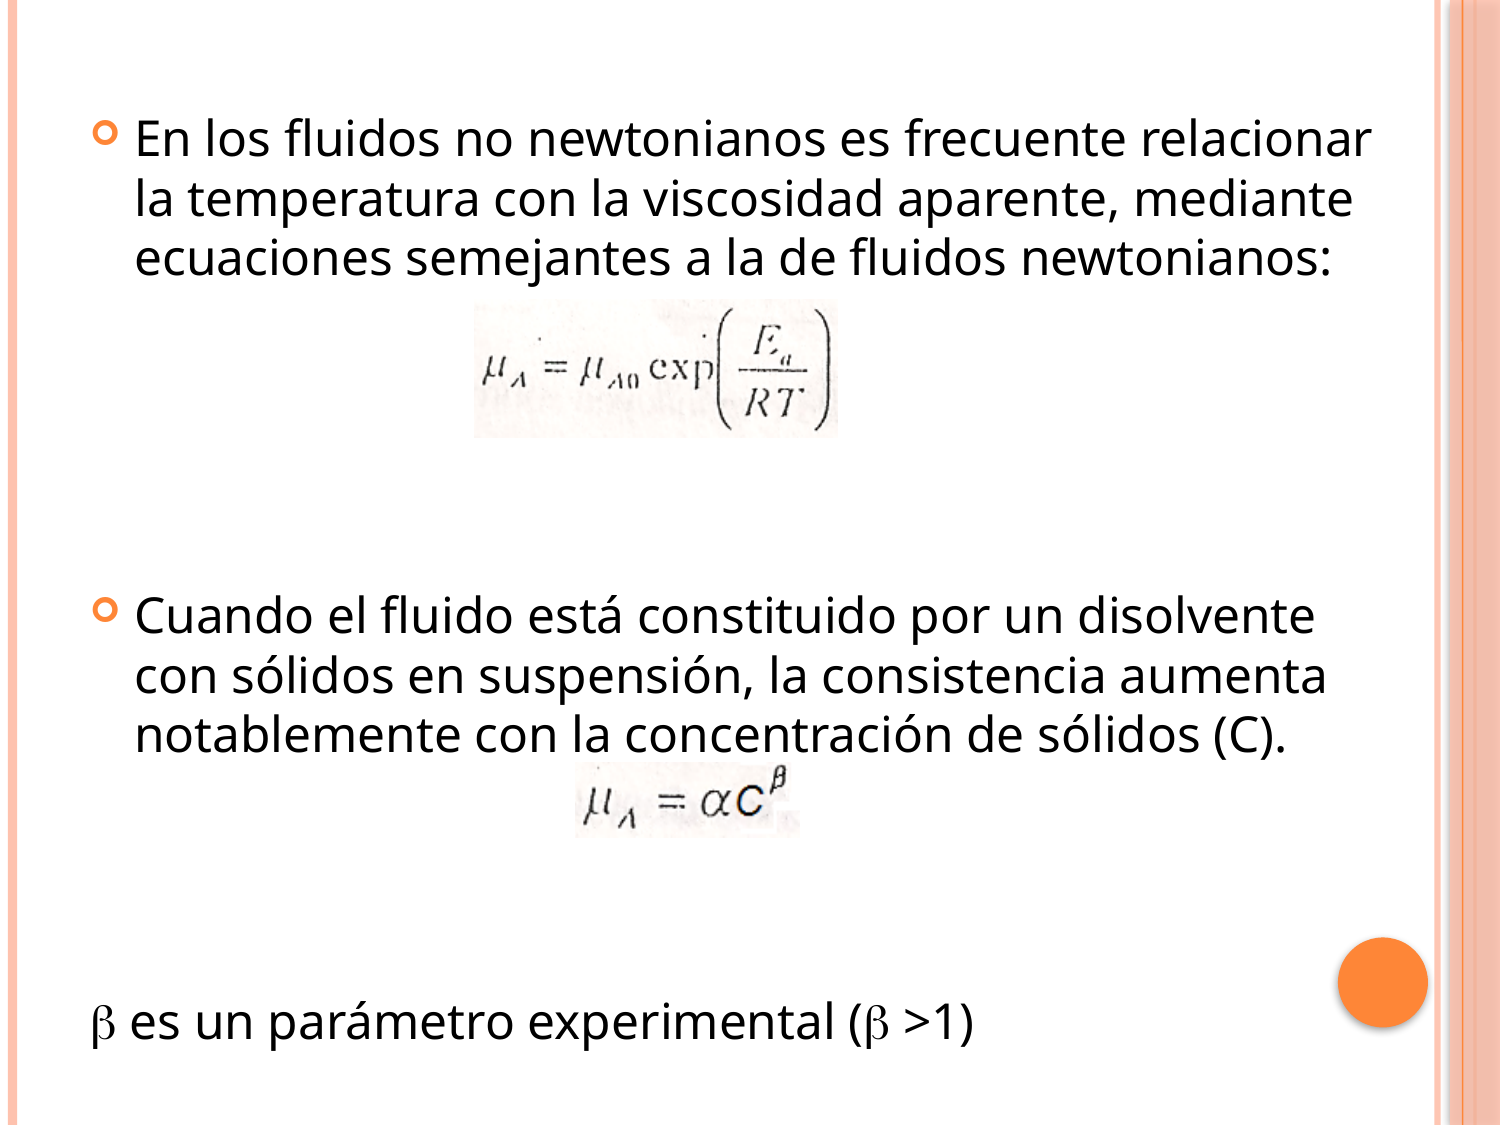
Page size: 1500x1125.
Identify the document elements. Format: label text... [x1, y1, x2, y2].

list En los fluidos no newtonianos es frecuente relacionar la temperatura con la viscosidad aparente, mediante ecuaciones semejantes a la de fluidos newtonianos: Cuando el fluido está constituido por un disolvente con sólidos en suspensión, la consistencia aumenta notablemente con la concentración de sólidos (C).  es un parámetro experimental ( >1) [75, 99, 1425, 1062]
picture [574, 761, 801, 838]
picture [474, 299, 838, 438]
